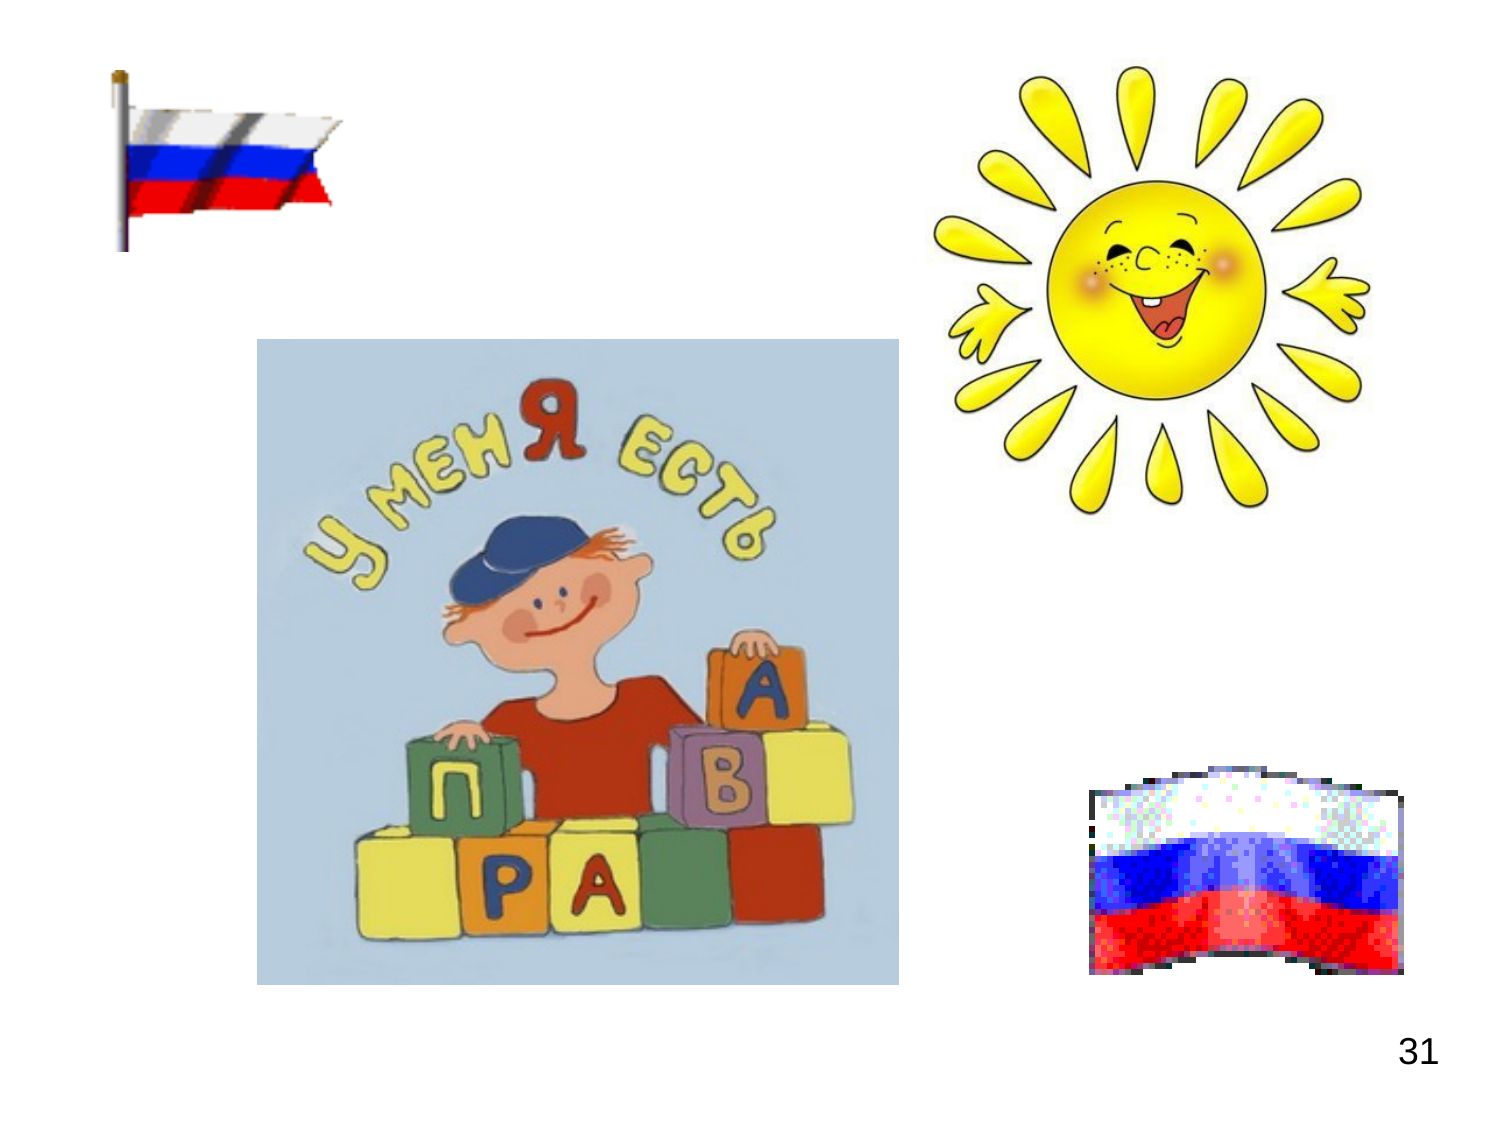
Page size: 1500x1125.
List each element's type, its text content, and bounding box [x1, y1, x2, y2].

picture [1077, 749, 1417, 994]
text_box 31 [1383, 1019, 1455, 1080]
picture [257, 339, 899, 985]
picture [925, 58, 1391, 524]
picture [105, 70, 352, 252]
